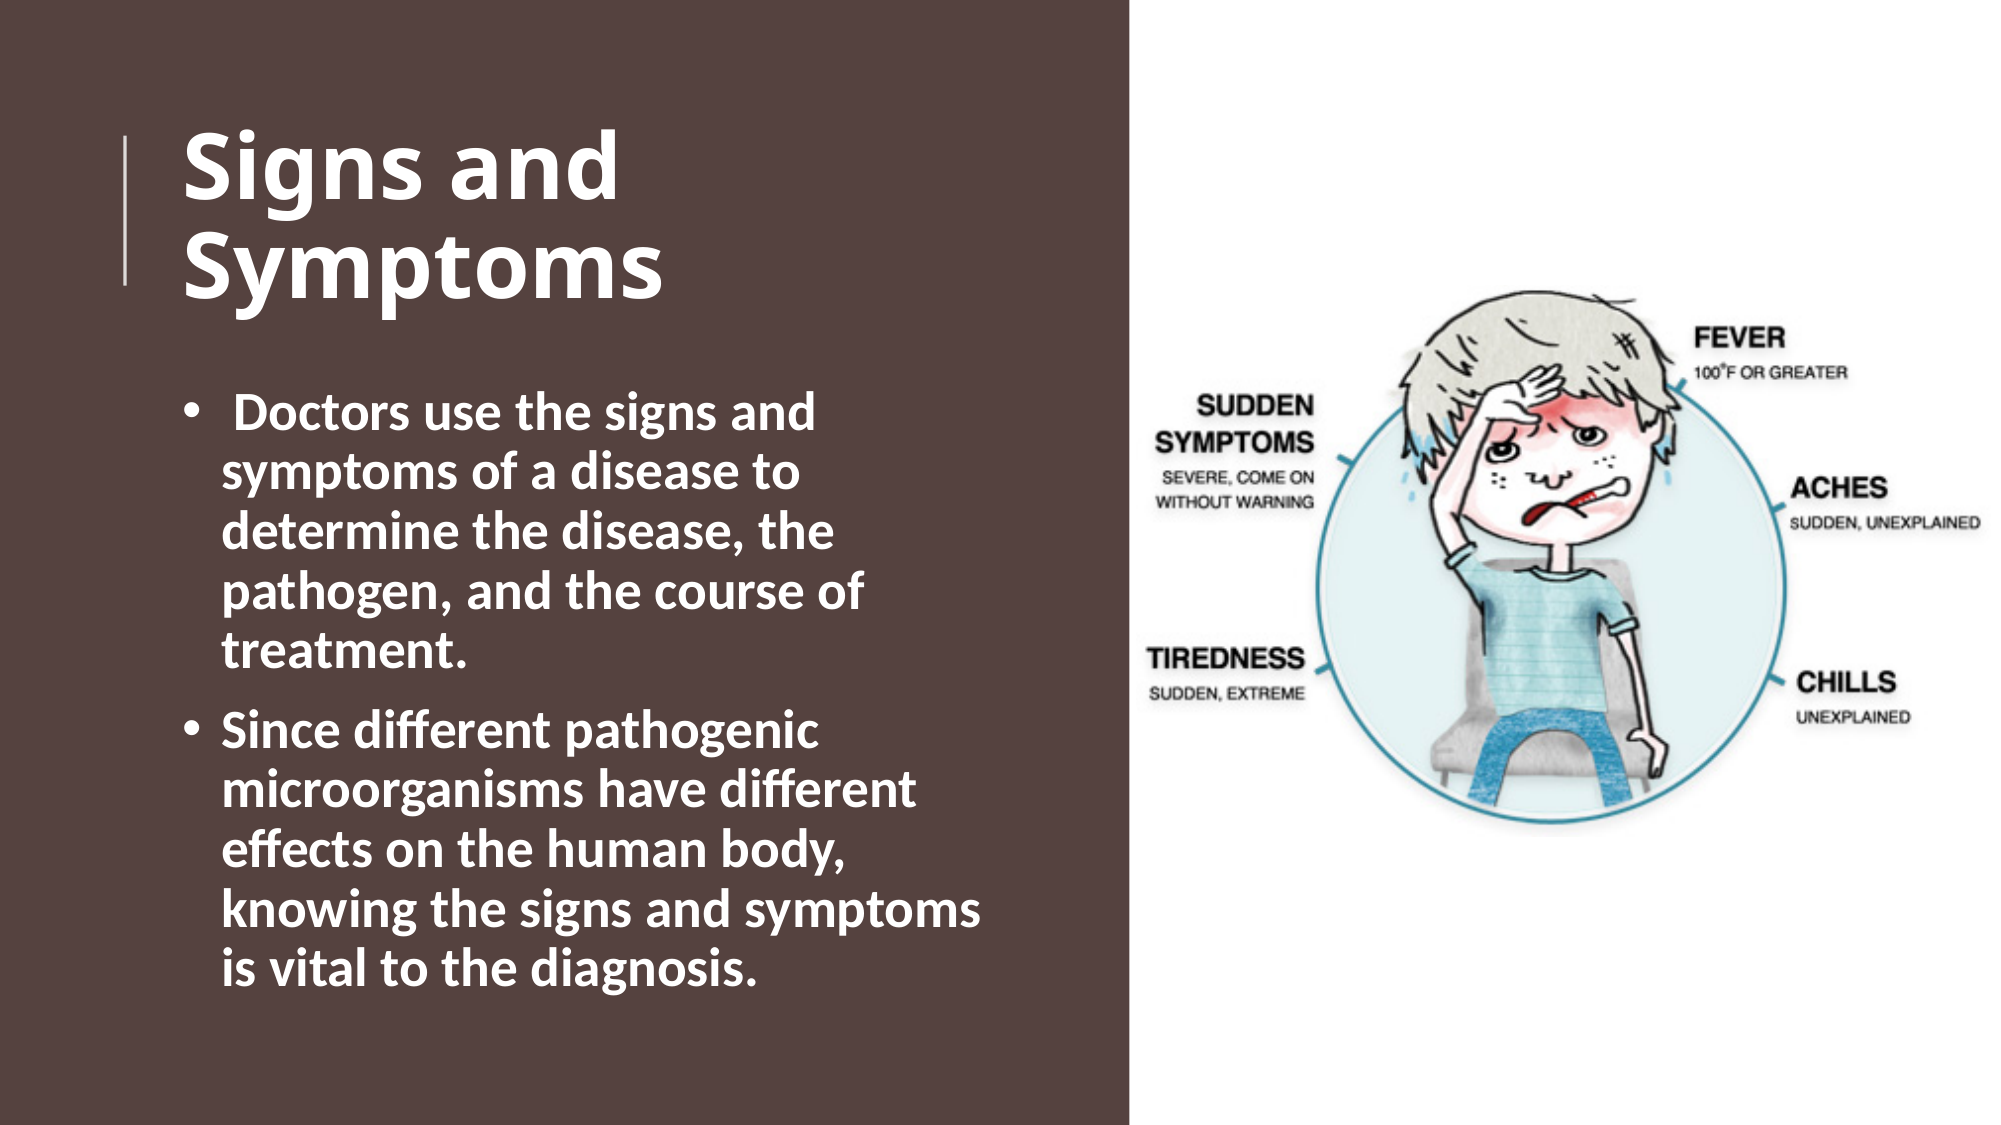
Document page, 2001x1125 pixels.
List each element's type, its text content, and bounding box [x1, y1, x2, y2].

text_box [0, 0, 1130, 1125]
picture [1136, 285, 1991, 837]
list Doctors use the signs and symptoms of a disease to determine the disease, the pathogen, and the course of treatment. Since different pathogenic microorganisms have different effects on the human body, knowing the signs and symptoms is vital to the diagnosis. [168, 375, 1002, 1020]
title Signs and Symptoms [168, 96, 999, 342]
